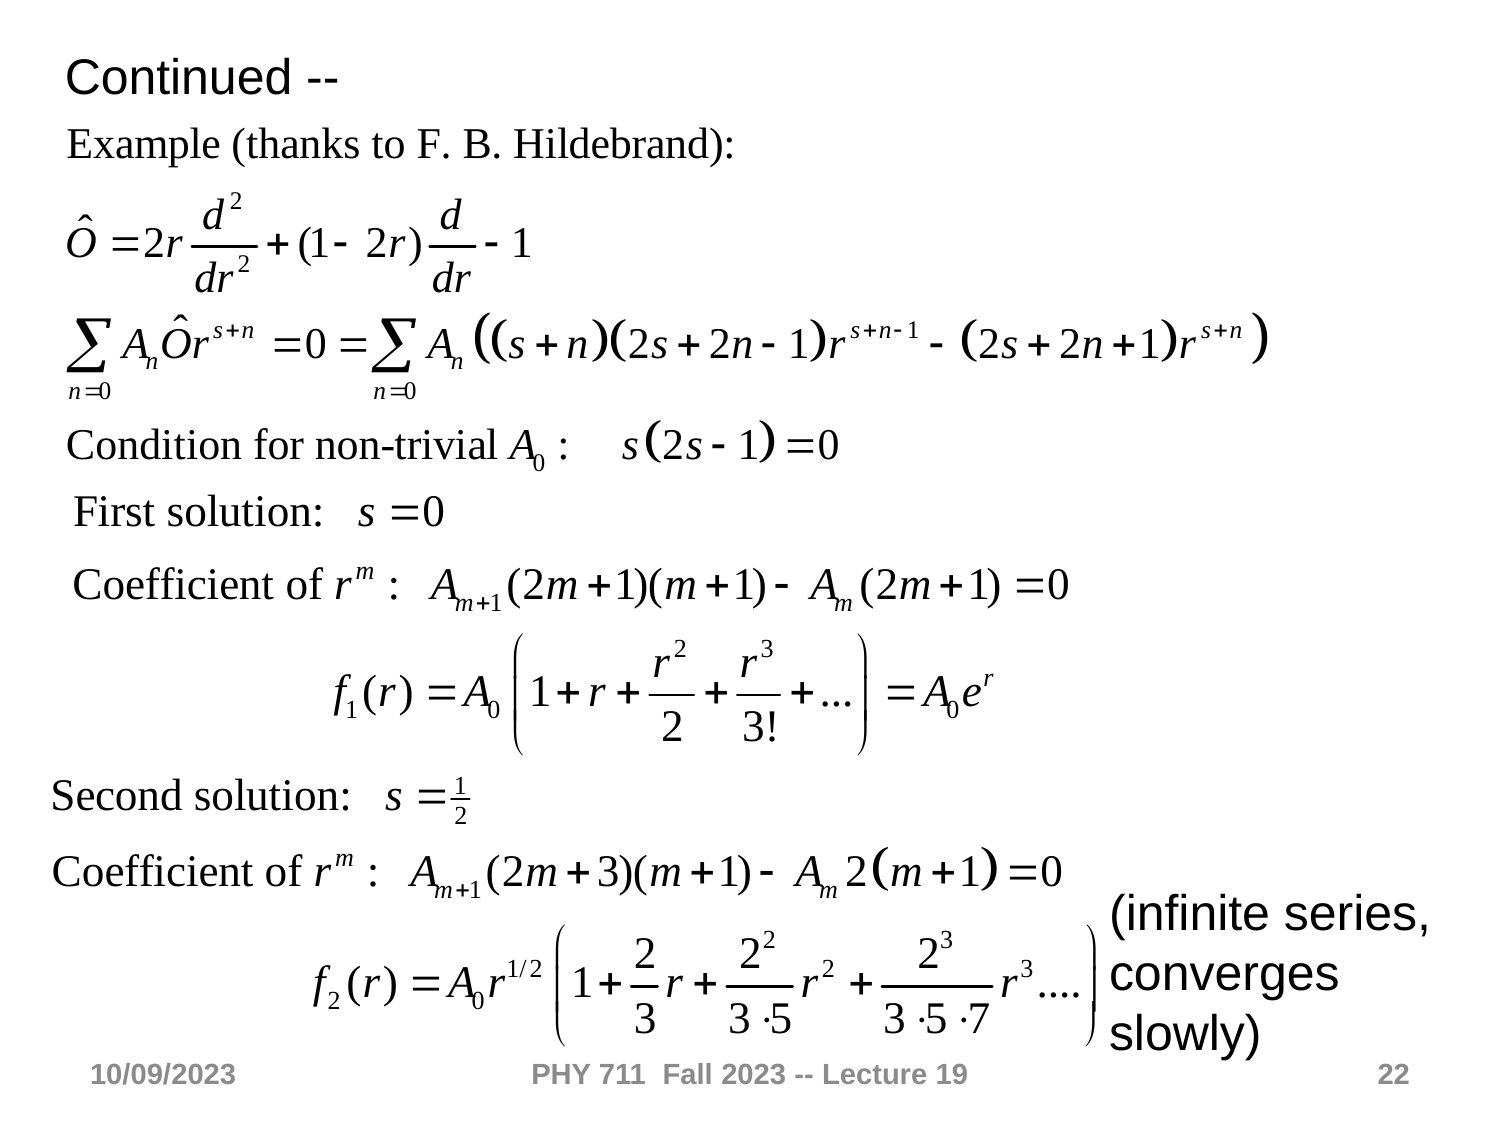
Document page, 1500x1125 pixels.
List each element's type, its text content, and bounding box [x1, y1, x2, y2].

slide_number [75, 1065, 425, 1103]
text_box Continued -- [49, 37, 1338, 113]
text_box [45, 766, 1111, 1057]
footer PHY 711 Fall 2023 -- Lecture 19 [512, 1065, 988, 1103]
slide_number 22 [1074, 1065, 1425, 1103]
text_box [59, 117, 1274, 485]
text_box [65, 486, 1079, 766]
text_box (infinite series, converges slowly) [1094, 873, 1455, 1069]
